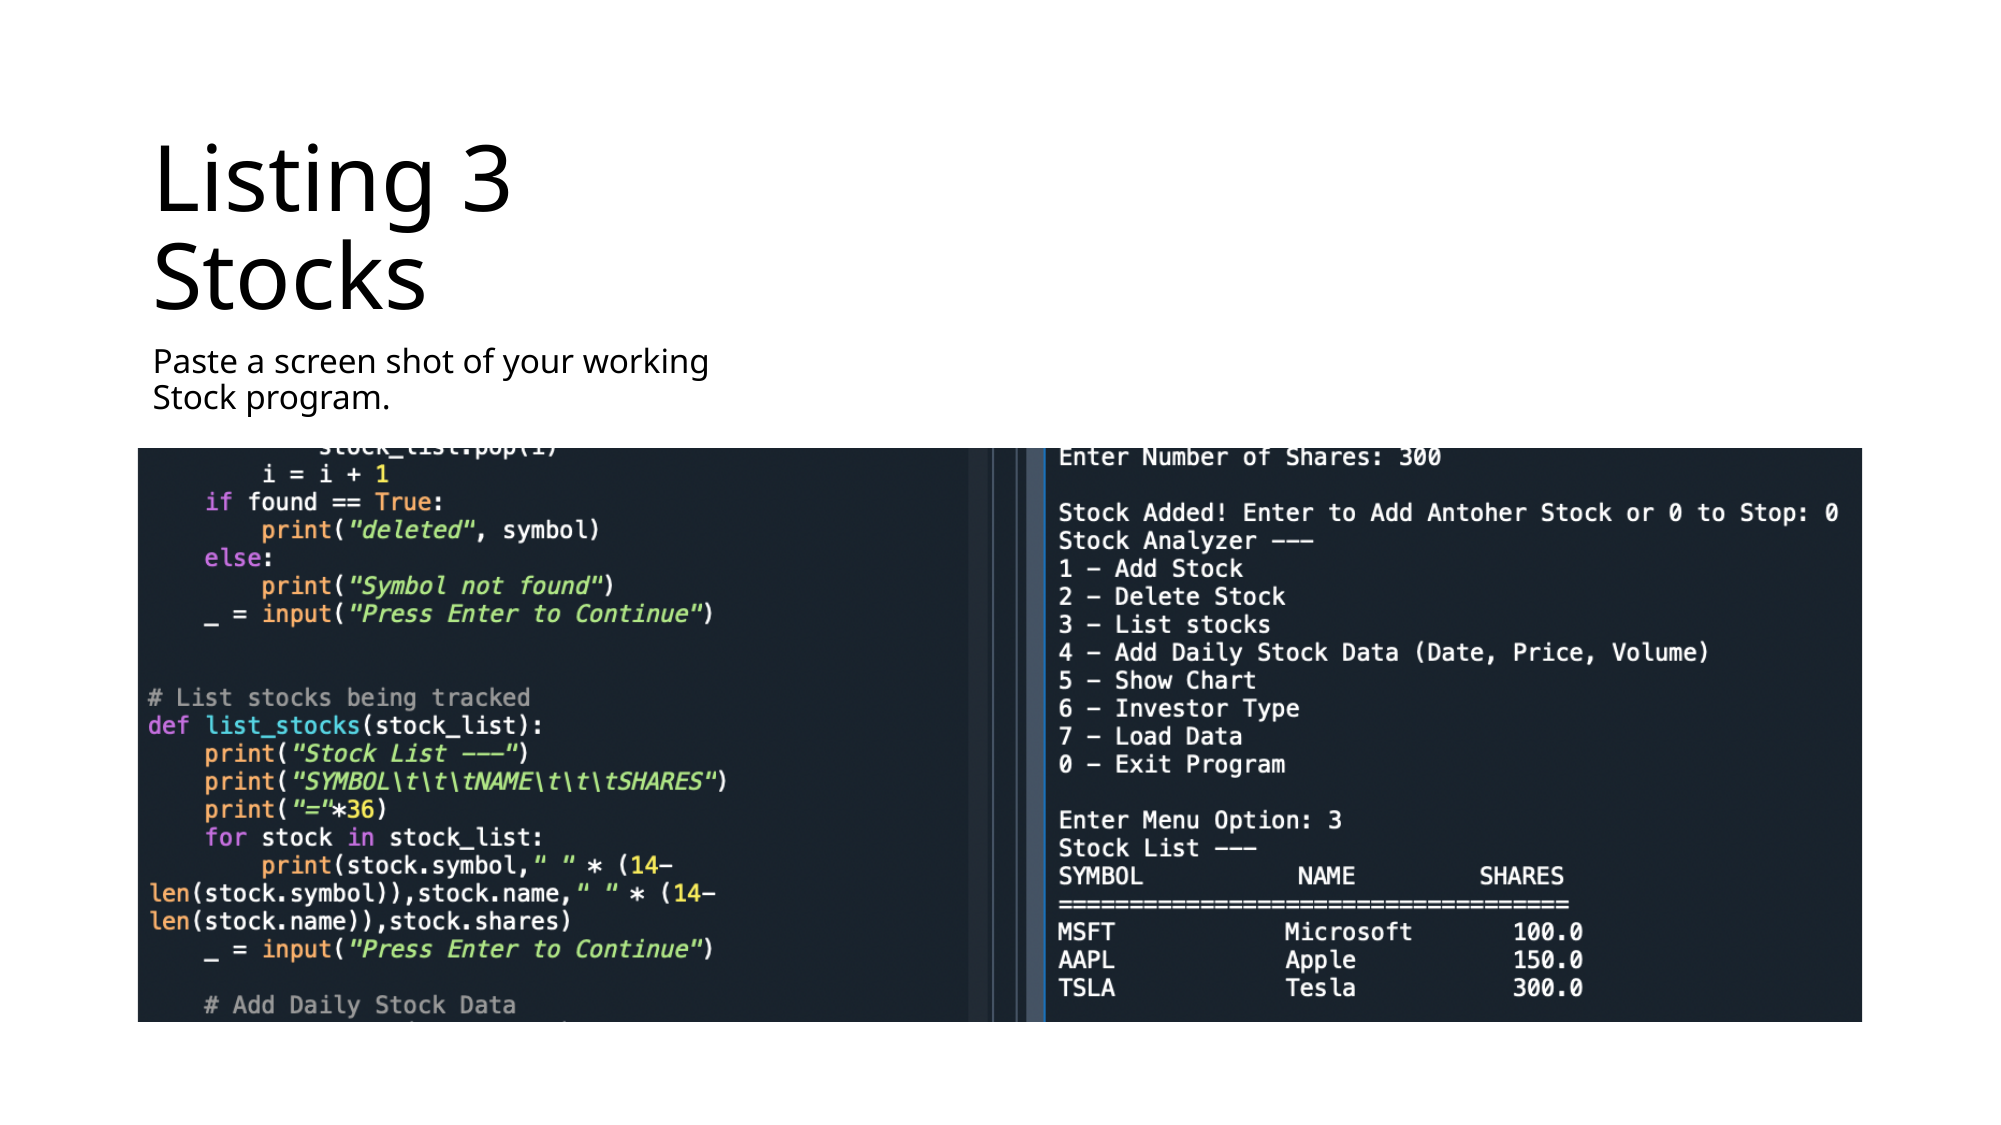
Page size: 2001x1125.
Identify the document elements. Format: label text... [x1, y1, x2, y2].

title Listing 3 Stocks [137, 75, 783, 337]
list Paste a screen shot of your working Stock program. [137, 337, 783, 447]
picture [137, 447, 1863, 1022]
